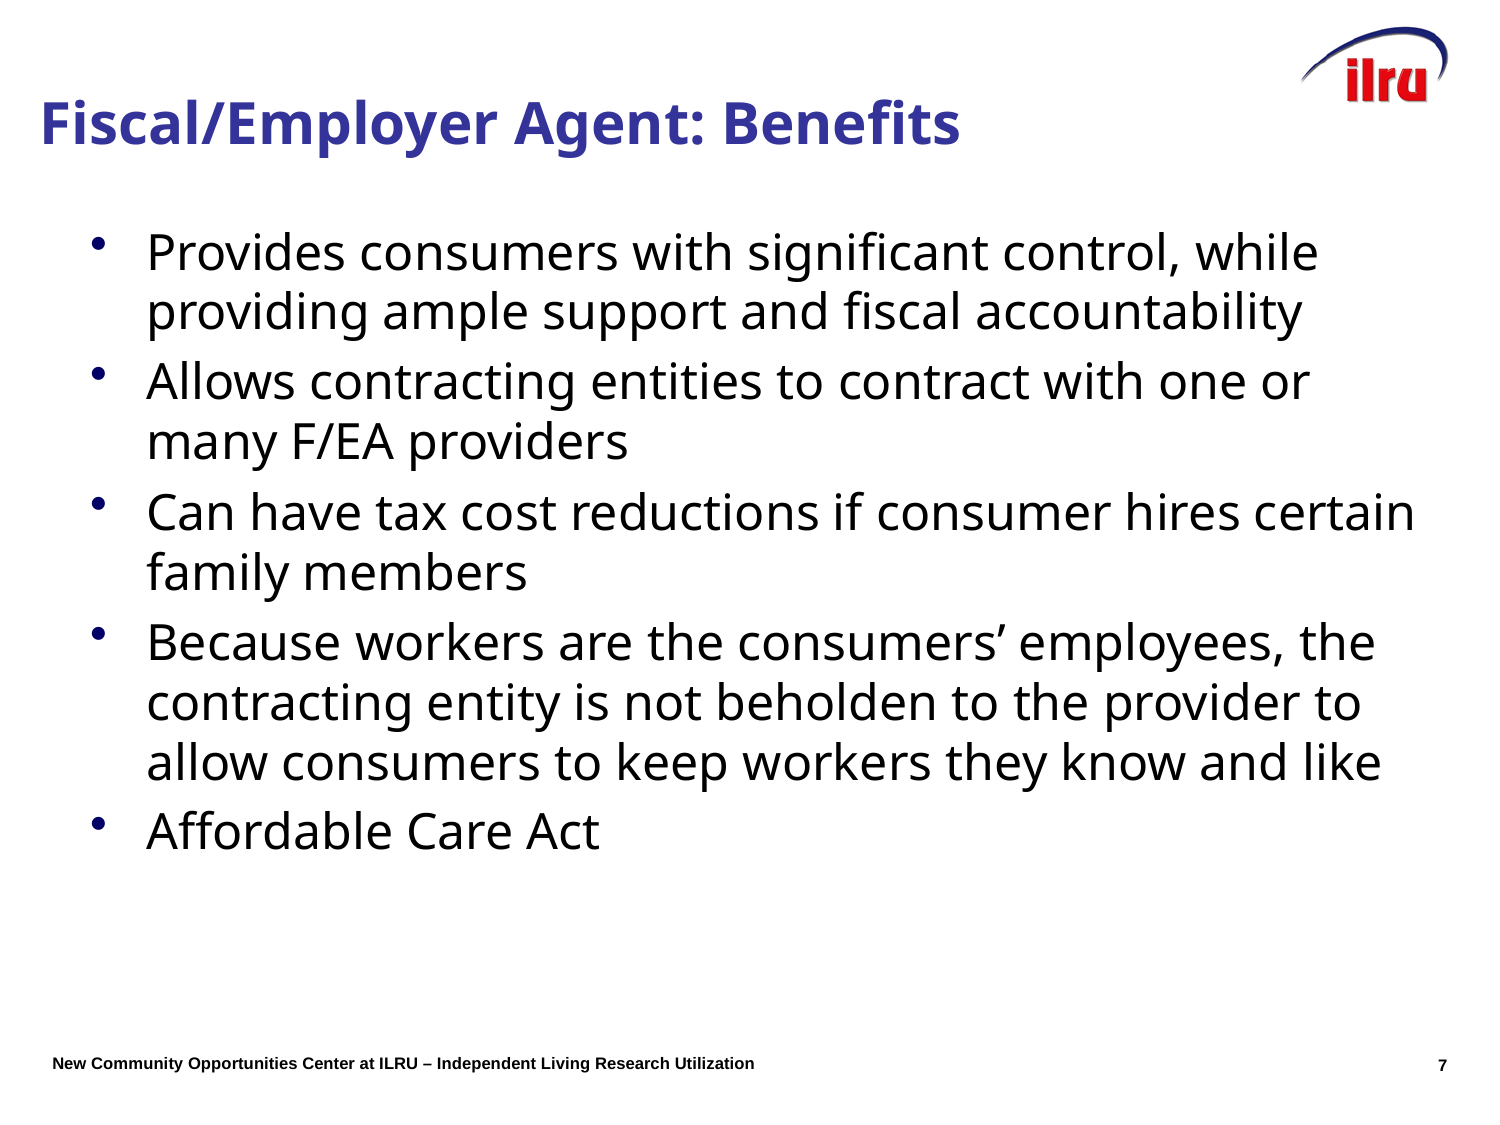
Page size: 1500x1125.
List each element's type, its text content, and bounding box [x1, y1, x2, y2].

title Fiscal/Employer Agent: Benefits [24, 62, 1463, 180]
list Provides consumers with significant control, while providing ample support and fiscal accountability Allows contracting entities to contract with one or many F/EA providers Can have tax cost reductions if consumer hires certain family members Because workers are the consumers’ employees, the contracting entity is not beholden to the provider to allow consumers to keep workers they know and like Affordable Care Act [75, 212, 1438, 1013]
picture [1299, 24, 1463, 62]
slide_number 7 [1362, 1046, 1463, 1088]
